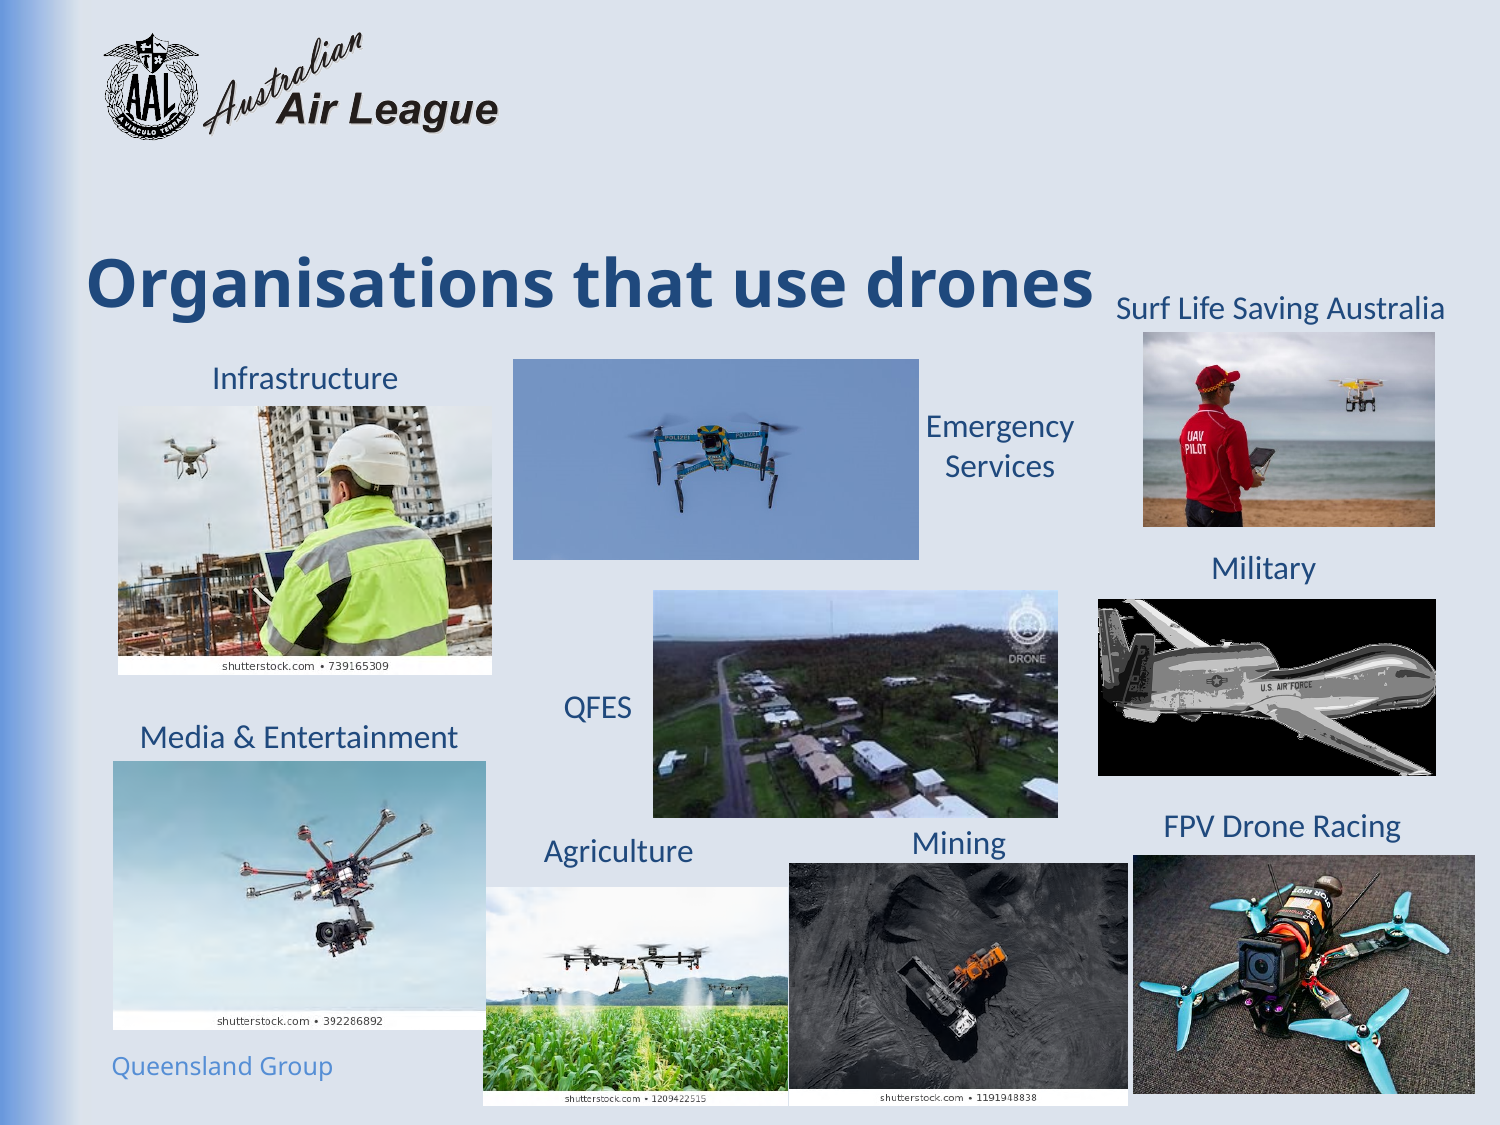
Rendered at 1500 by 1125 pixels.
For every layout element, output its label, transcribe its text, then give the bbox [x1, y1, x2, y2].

text_box Queensland Group [70, 1042, 375, 1090]
picture [0, 0, 1500, 1125]
text_box Agriculture [491, 822, 772, 885]
title Organisations that use drones [70, 210, 1500, 352]
text_box QFES [483, 677, 647, 743]
text_box Media & Entertainment [64, 707, 535, 780]
text_box Surf Life Saving Australia [1046, 278, 1500, 351]
text_box Military [1123, 538, 1404, 598]
text_box Mining [850, 826, 1047, 861]
text_box Infrastructure [70, 349, 541, 422]
text_box Emergency Services [924, 396, 1092, 488]
text_box FPV Drone Racing [1047, 797, 1500, 869]
